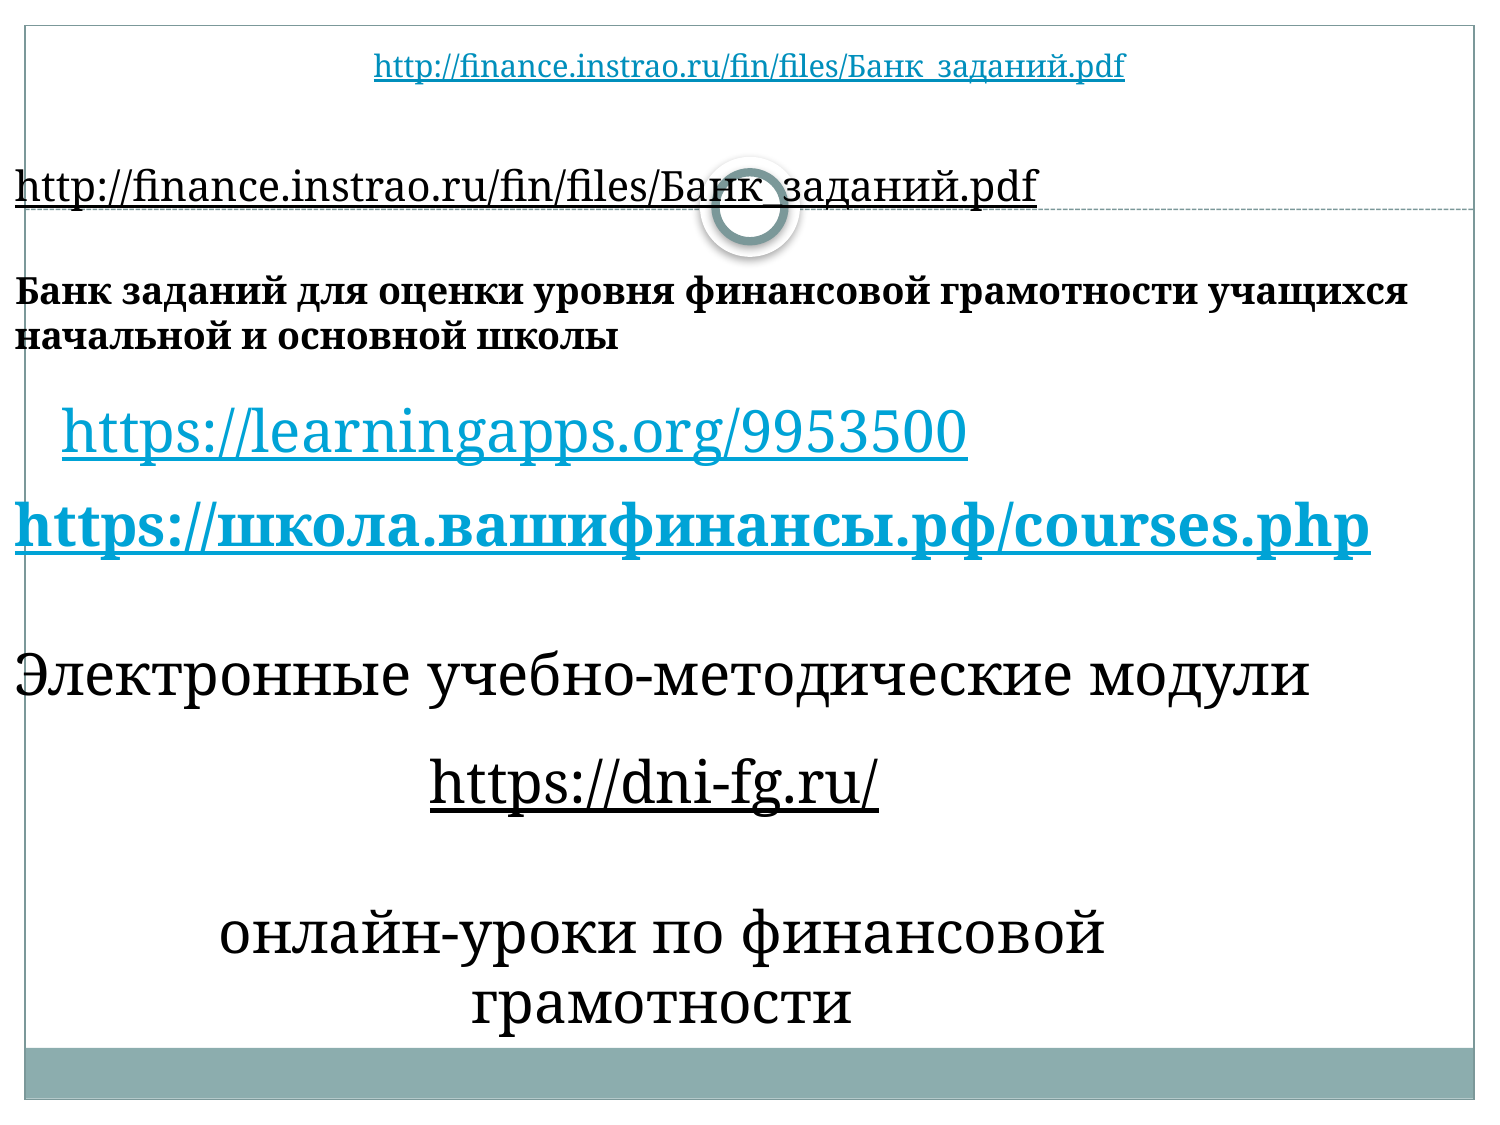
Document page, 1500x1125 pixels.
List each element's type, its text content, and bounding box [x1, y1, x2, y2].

text_box https://школа.вашифинансы.рф/courses.php Электронные учебно-методические модули [0, 480, 1453, 715]
text_box https://learningapps.org/9953500 [46, 386, 1442, 480]
title http://finance.instrao.ru/fin/files/Банк_заданий.pdf [49, 37, 1450, 152]
text_box https://dni-fg.ru/ онлайн-уроки по финансовой грамотности [46, 738, 1278, 1043]
text_box http://finance.instrao.ru/fin/files/Банк_заданий.pdf Банк заданий для оценки уровня финансовой грамотности учащихся начальной и основной школы [0, 152, 1465, 365]
